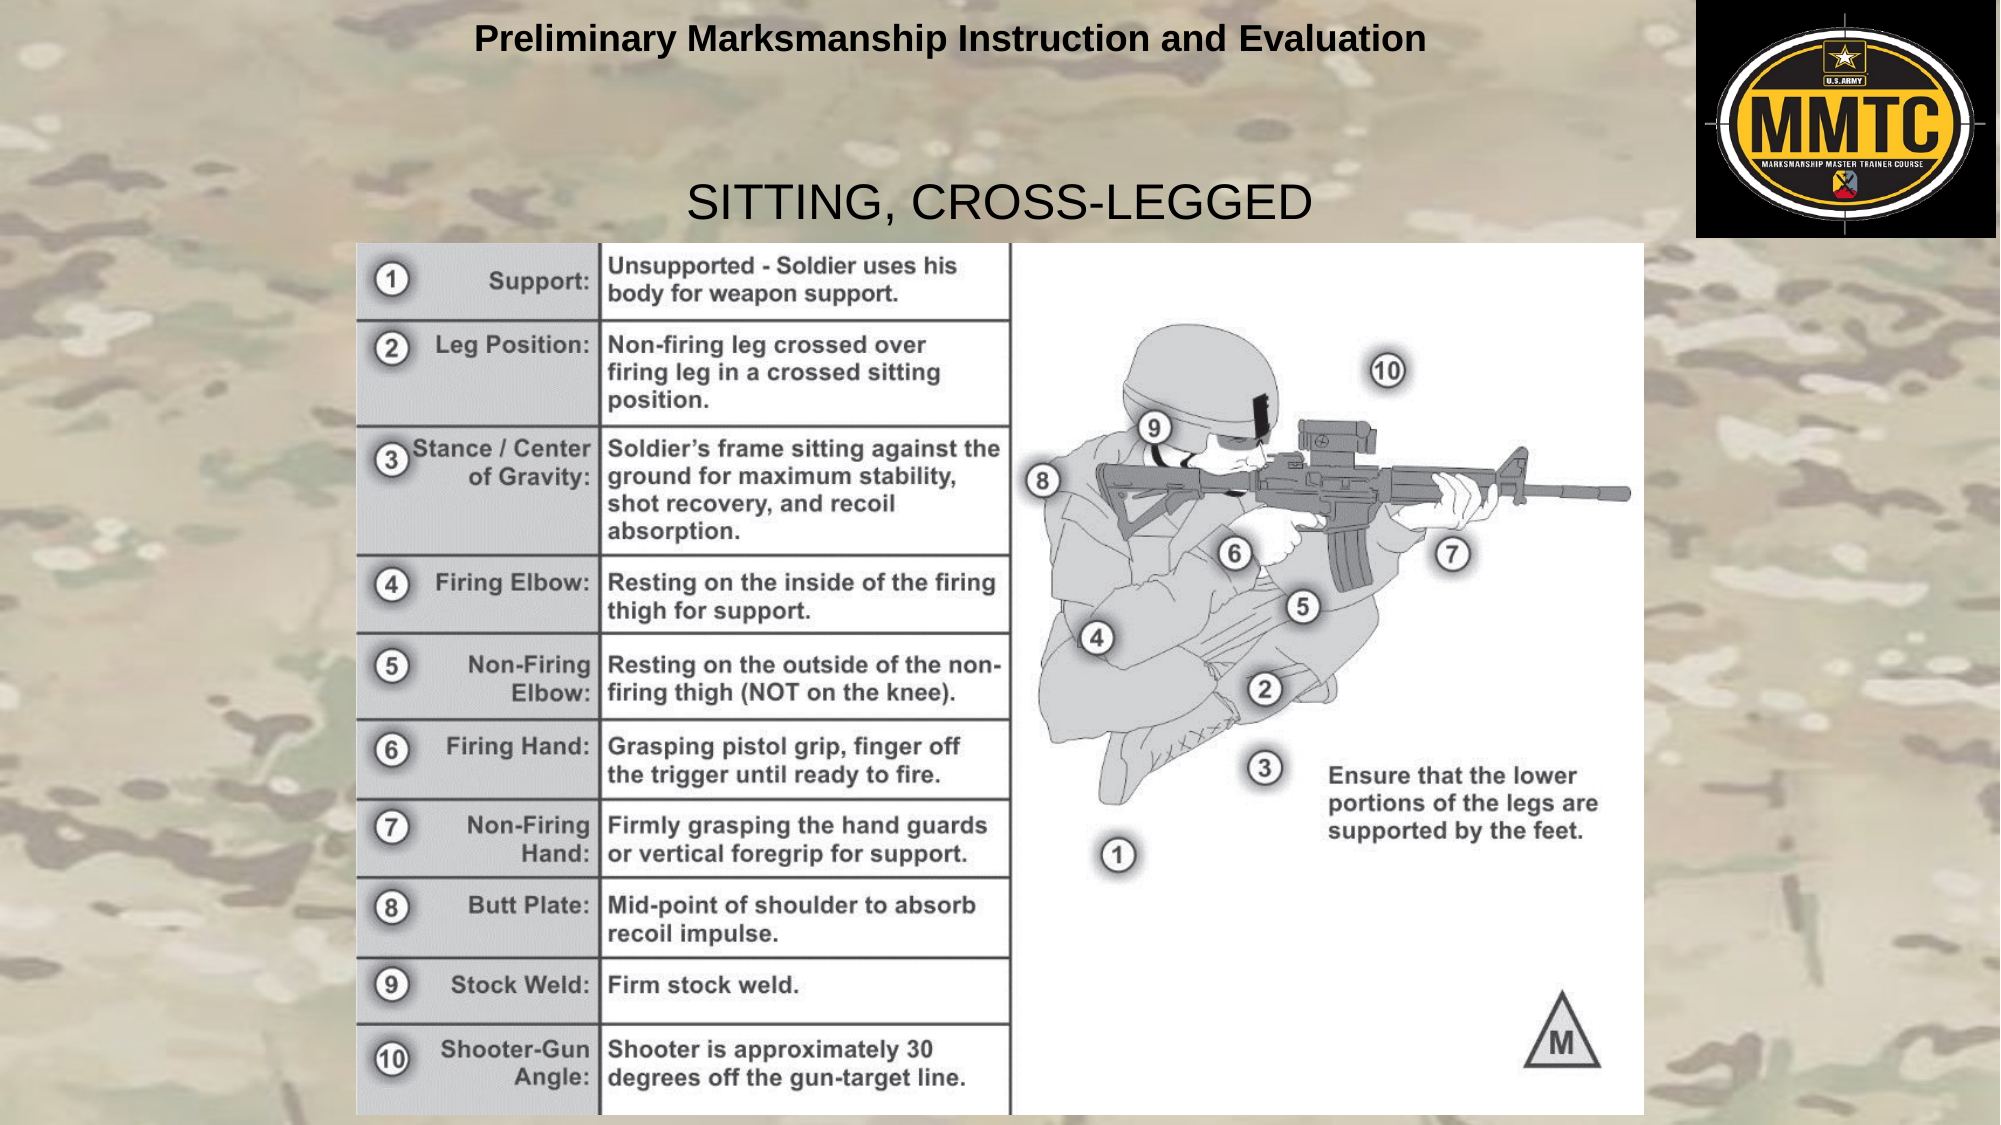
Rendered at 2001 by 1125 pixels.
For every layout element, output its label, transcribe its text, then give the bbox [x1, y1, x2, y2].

picture [0, 0, 2000, 1125]
text_box SITTING, CROSS-LEGGED [249, 161, 1750, 237]
